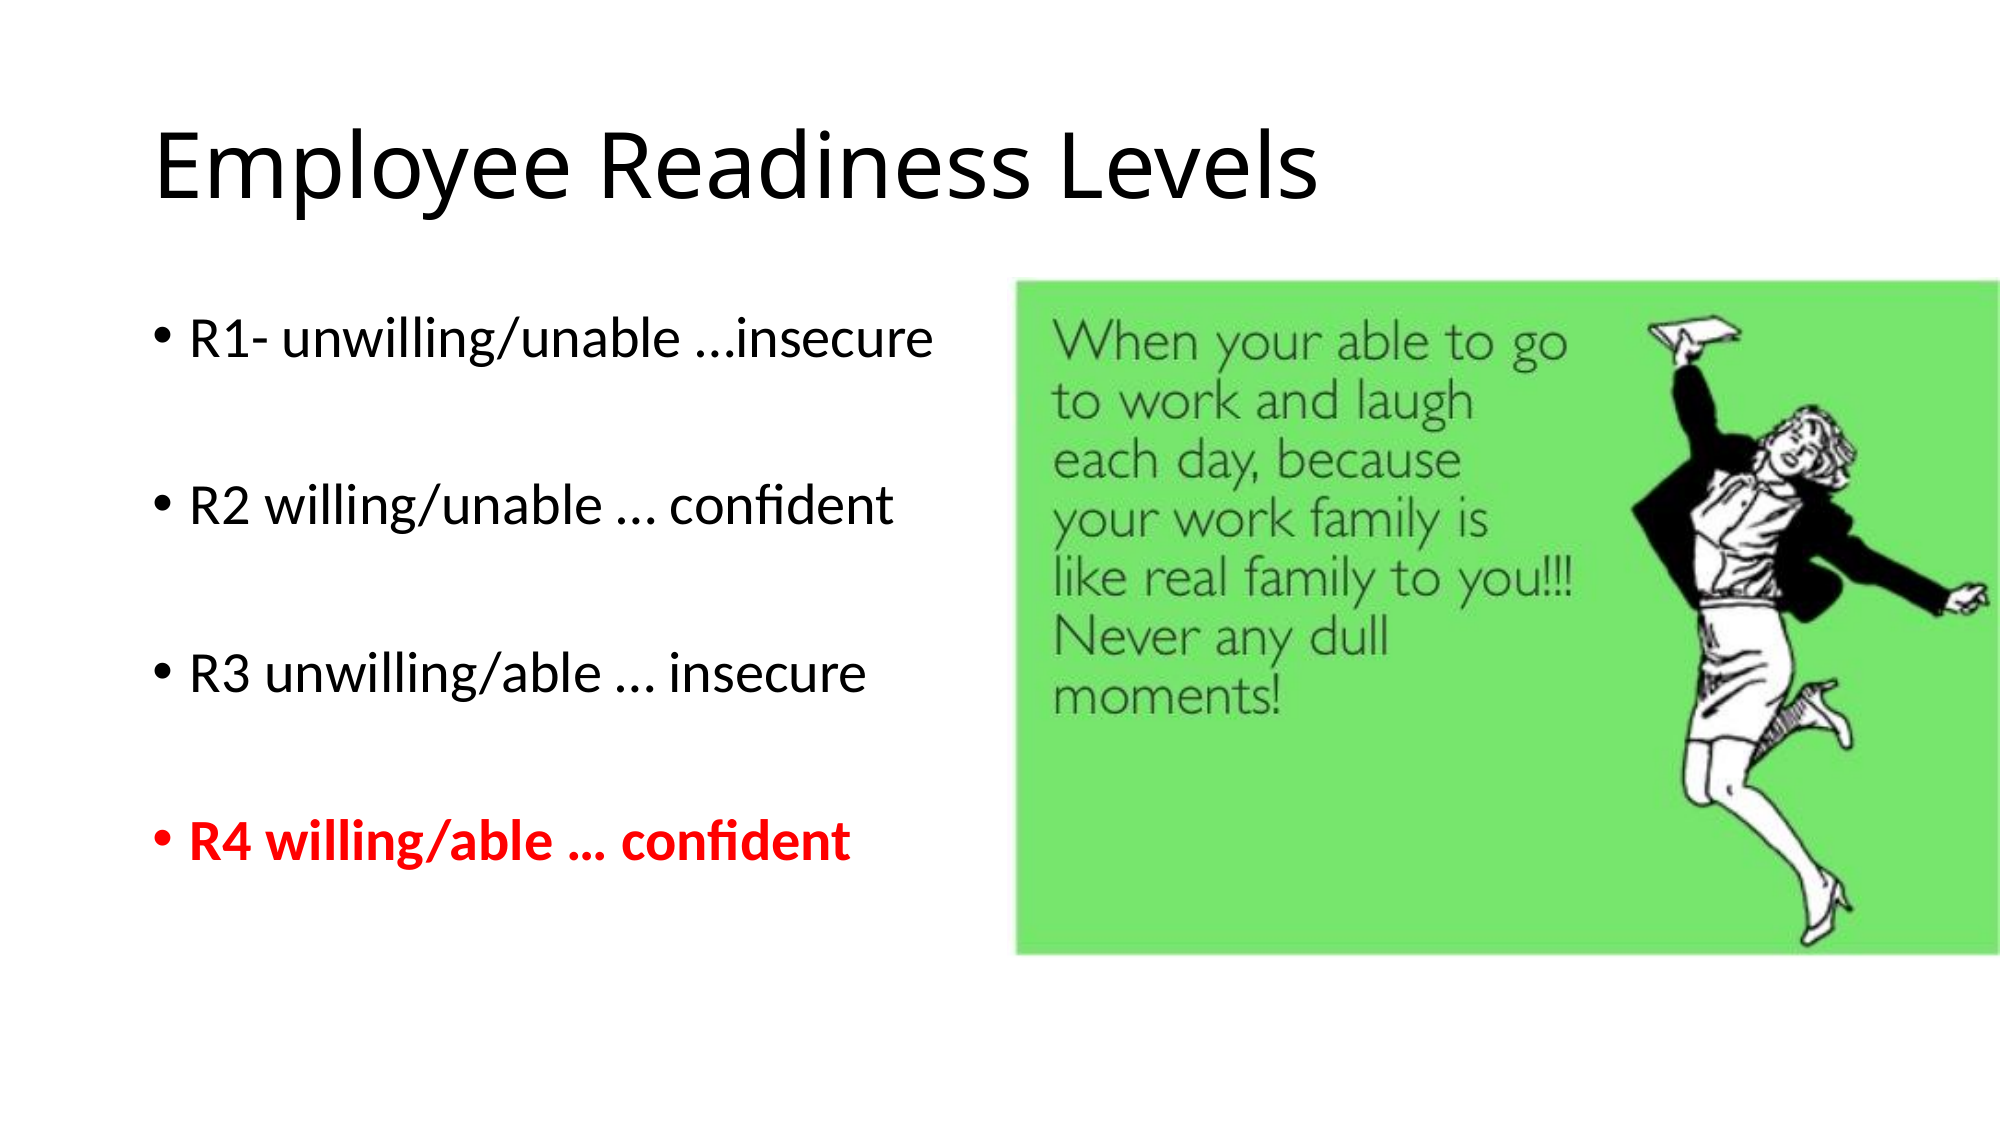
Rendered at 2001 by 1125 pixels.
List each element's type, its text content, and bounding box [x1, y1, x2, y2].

title Employee Readiness Levels [137, 59, 1863, 278]
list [1007, 277, 2000, 963]
list R1- unwilling/unable …insecure R2 willing/unable … confident R3 unwilling/able … insecure R4 willing/able … confident [137, 299, 988, 1014]
